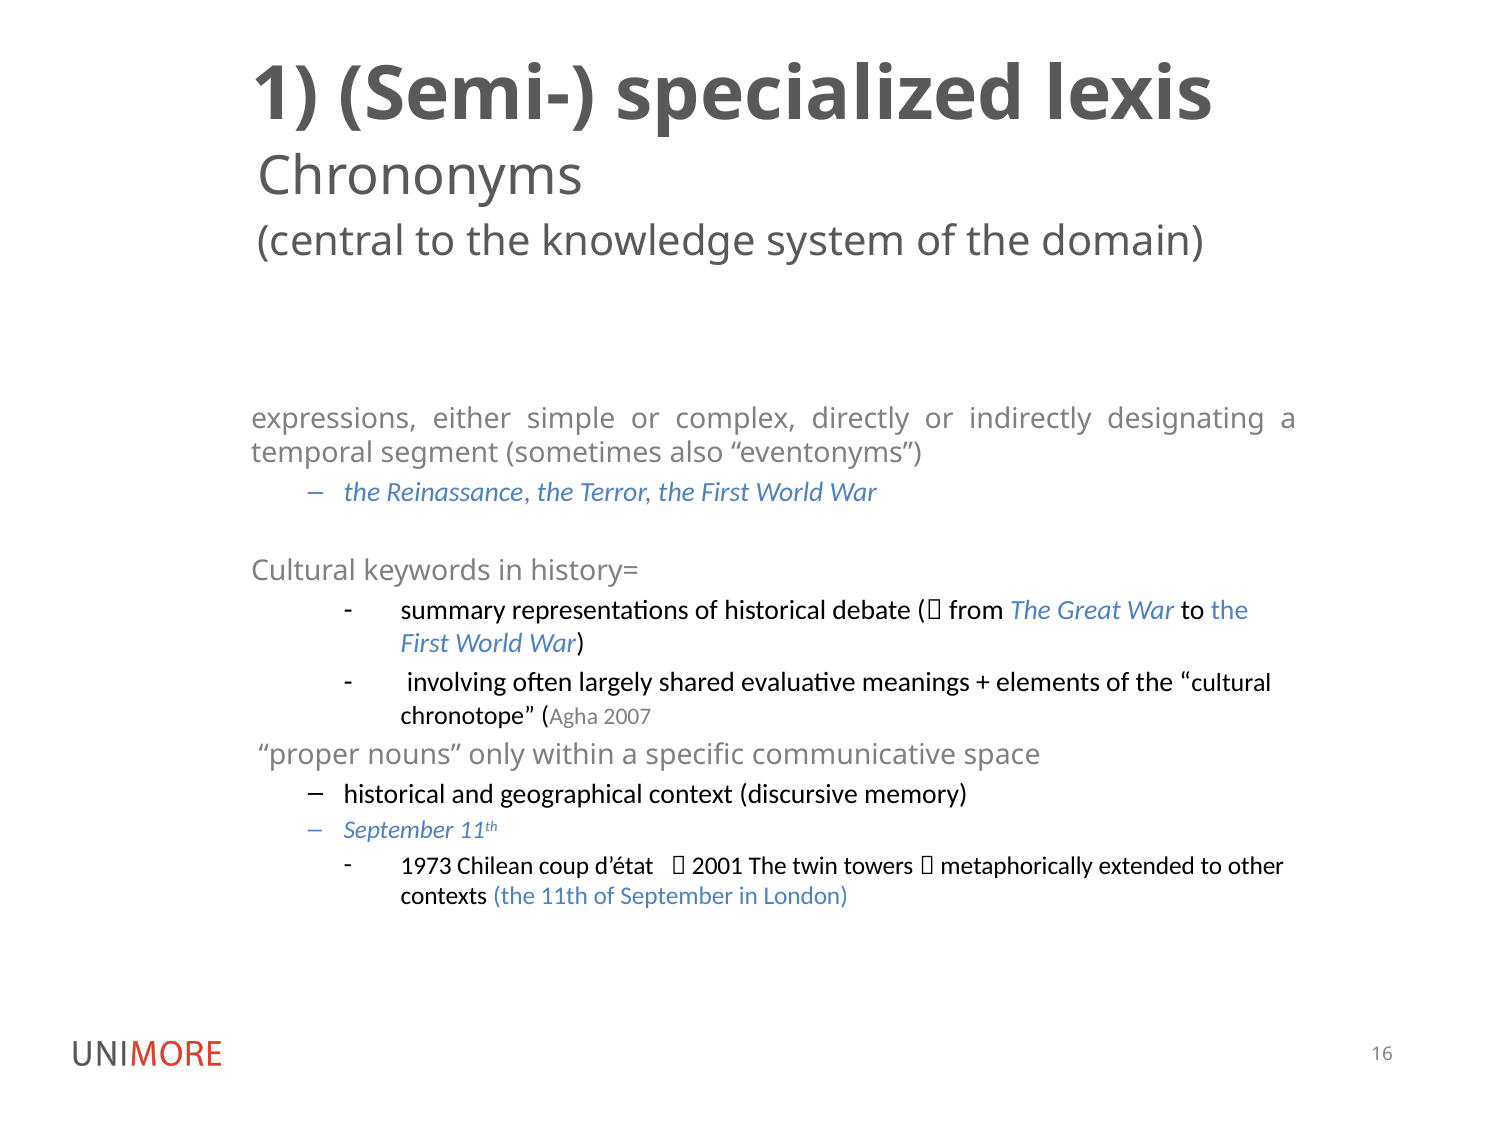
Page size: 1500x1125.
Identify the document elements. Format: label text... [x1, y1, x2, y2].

list expressions, either simple or complex, directly or indirectly designating a temporal segment (sometimes also “eventonyms”) the Reinassance, the Terror, the First World War Cultural keywords in history= summary representations of historical debate ( from The Great War to the First World War) involving often largely shared evaluative meanings + elements of the “cultural chronotope” (Agha 2007 “proper nouns” only within a specific communicative space historical and geographical context (discursive memory) September 11th 1973 Chilean coup d’état  2001 The twin towers  metaphorically extended to other contexts (the 11th of September in London) [236, 392, 1313, 949]
slide_number 16 [1356, 1034, 1425, 1095]
picture [70, 1039, 224, 1069]
list Chrononyms (central to the knowledge system of the domain) [242, 175, 1419, 229]
title 1) (Semi-) specialized lexis [236, 46, 1413, 132]
